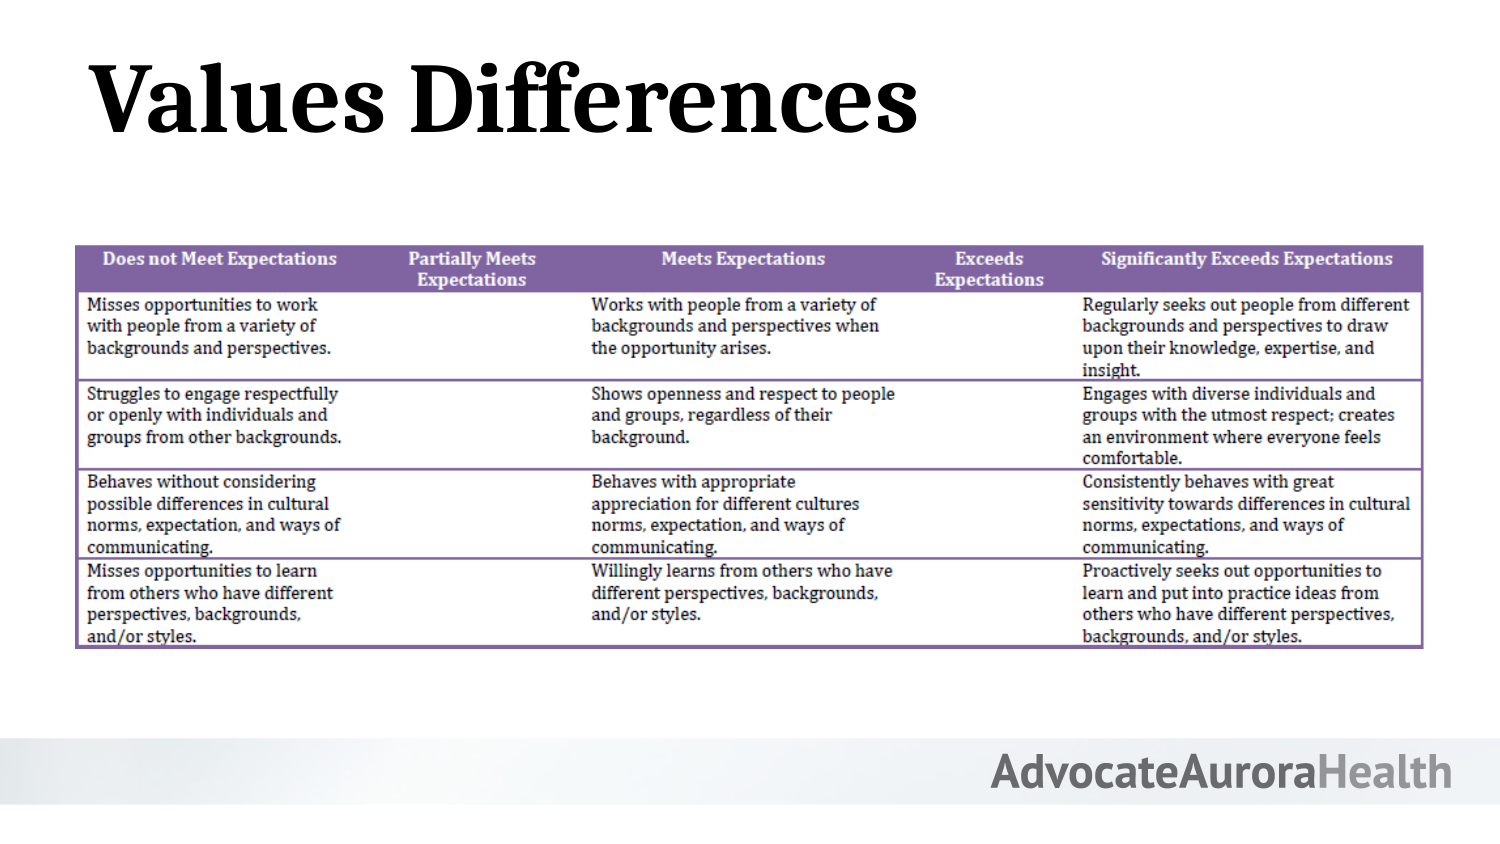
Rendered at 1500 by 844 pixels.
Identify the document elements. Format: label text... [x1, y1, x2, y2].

picture [0, 0, 1500, 844]
title Values Differences [75, 50, 1425, 158]
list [74, 244, 1426, 649]
